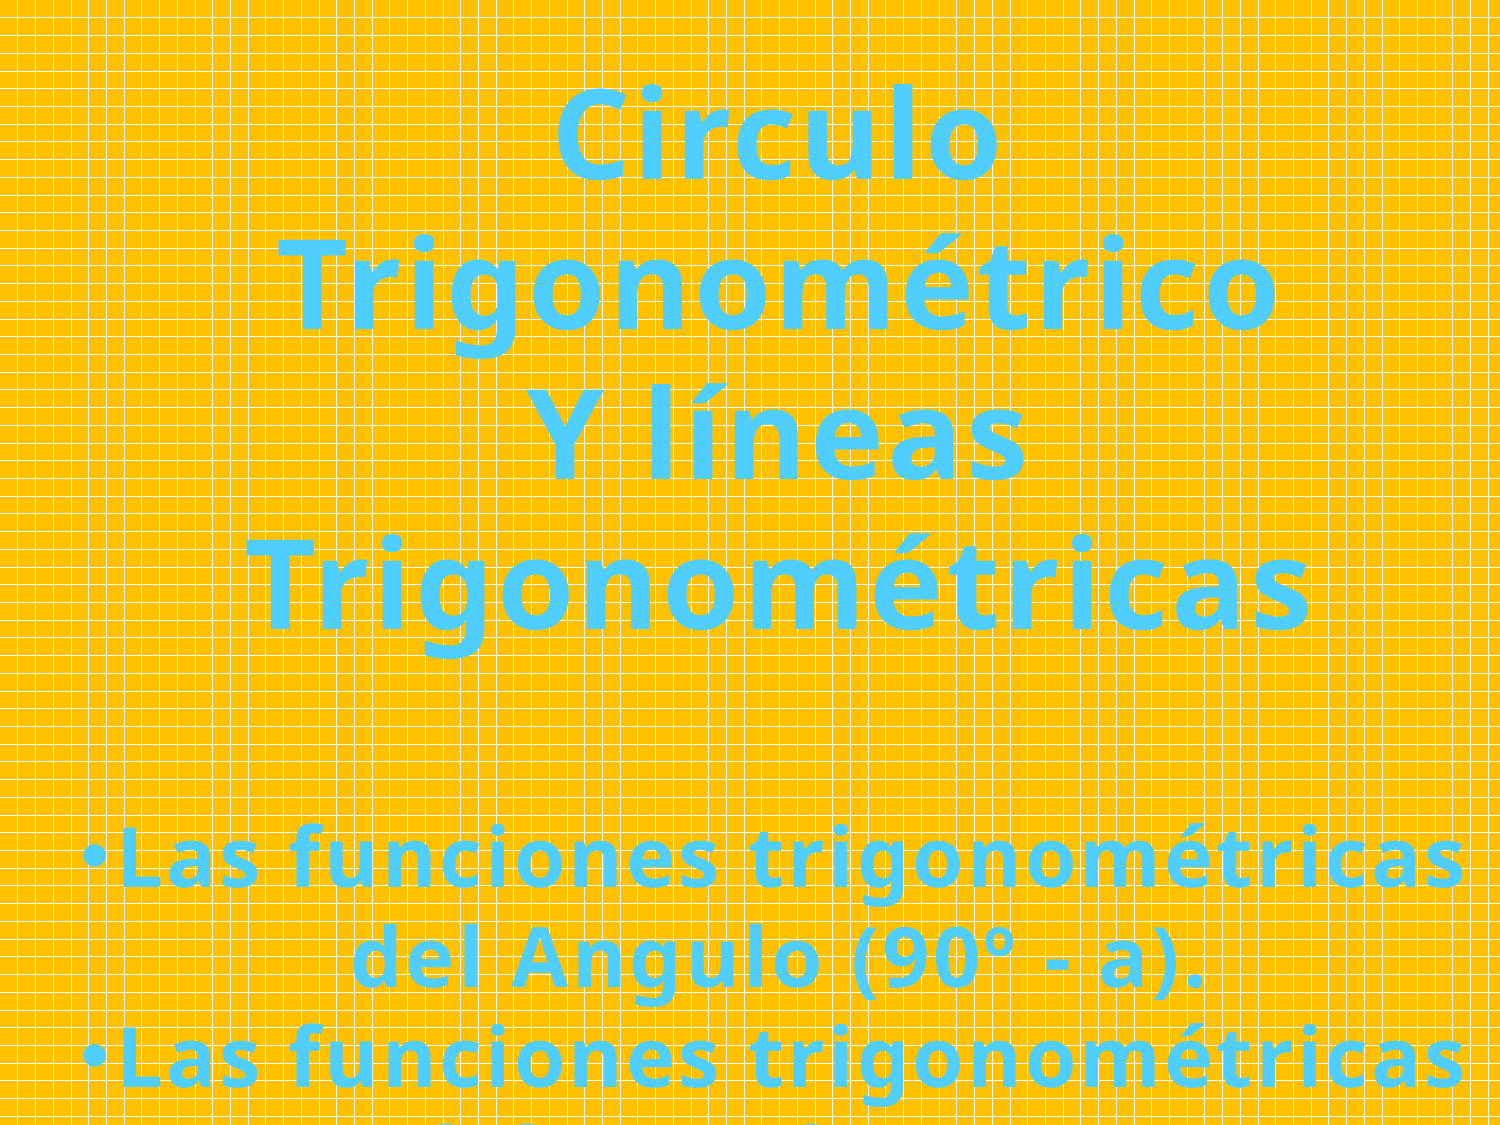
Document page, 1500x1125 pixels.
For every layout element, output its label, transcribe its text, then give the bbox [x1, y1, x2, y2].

text_box Circulo Trigonométrico Y líneas Trigonométricas Las funciones trigonométricas del Angulo (90º - a). Las funciones trigonométricas del Angulo ( - a ). [58, 46, 1500, 1125]
